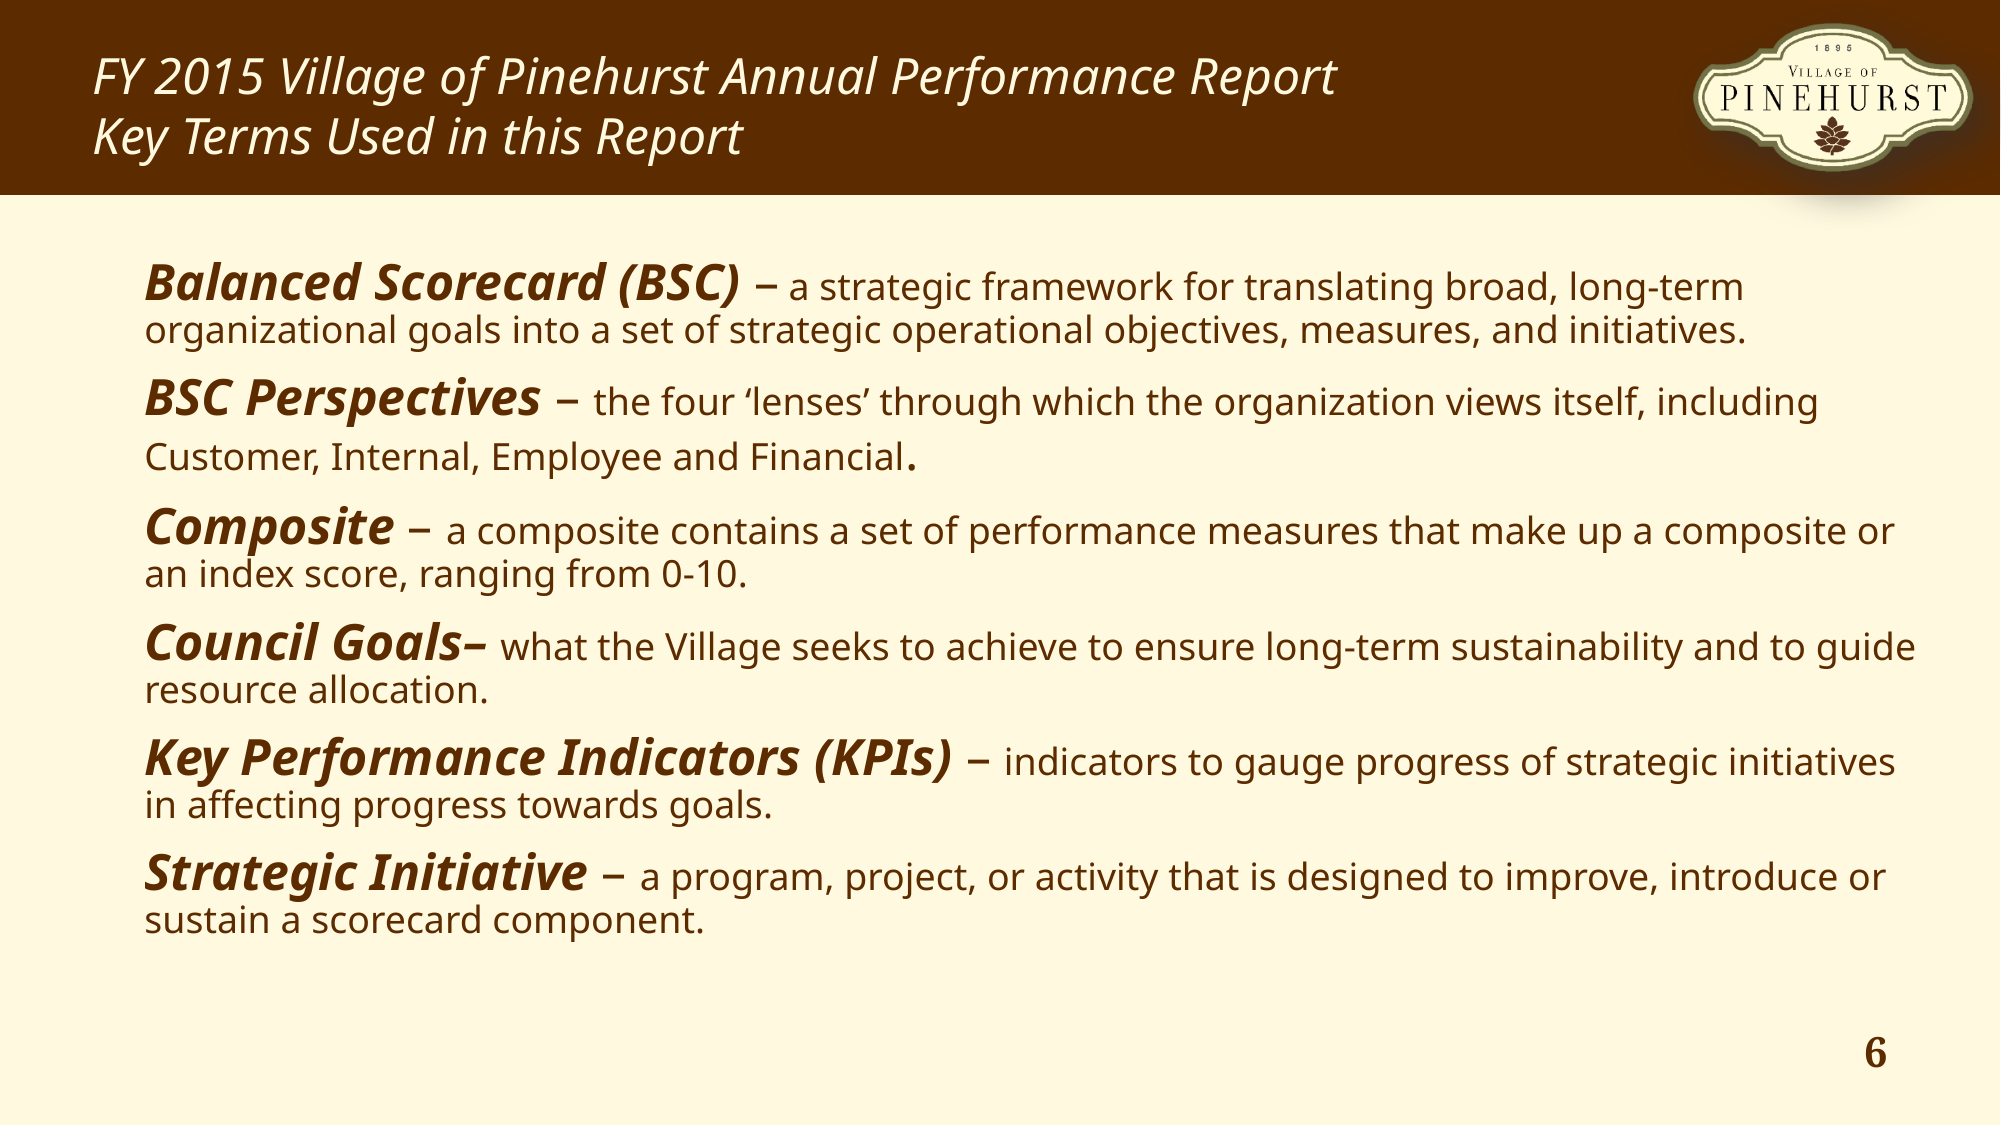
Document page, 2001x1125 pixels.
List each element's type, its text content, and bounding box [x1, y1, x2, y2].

picture [1631, 14, 2001, 180]
text_box FY 2015 Village of Pinehurst Annual Performance Report Key Terms Used in this Report [78, 36, 1522, 172]
list Balanced Scorecard (BSC) – a strategic framework for translating broad, long-term organizational goals into a set of strategic operational objectives, measures, and initiatives. BSC Perspectives – the four ‘lenses’ through which the organization views itself, including Customer, Internal, Employee and Financial. Composite – a composite contains a set of performance measures that make up a composite or an index score, ranging from 0-10. Council Goals– what the Village seeks to achieve to ensure long-term sustainability and to guide resource allocation. Key Performance Indicators (KPIs) – indicators to gauge progress of strategic initiatives in affecting progress towards goals. Strategic Initiative – a program, project, or activity that is designed to improve, introduce or sustain a scorecard component. [129, 249, 1953, 1027]
